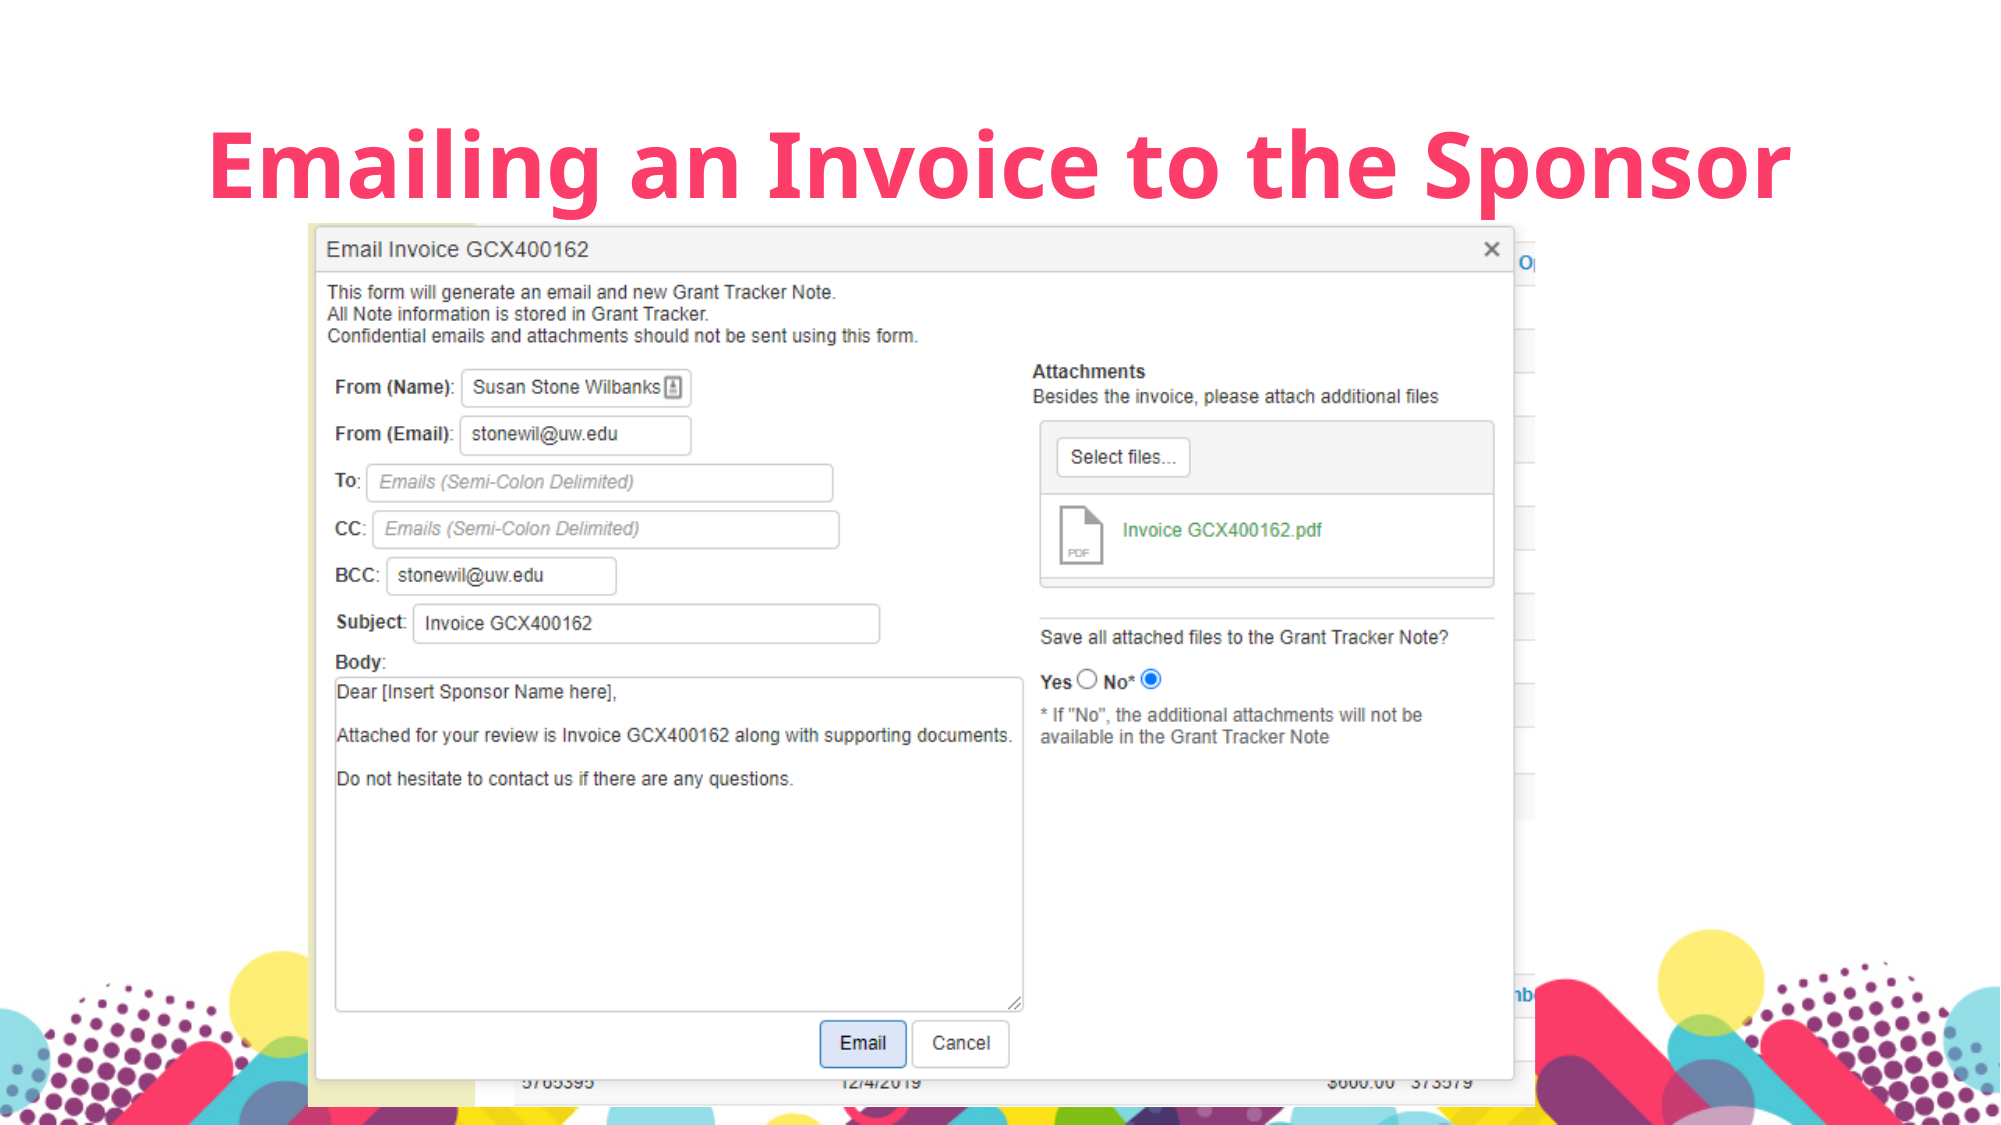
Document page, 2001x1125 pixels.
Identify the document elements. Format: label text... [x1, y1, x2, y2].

picture [0, 0, 2001, 1125]
title Emailing an Invoice to the Sponsor [137, 59, 1863, 278]
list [307, 223, 1535, 1107]
